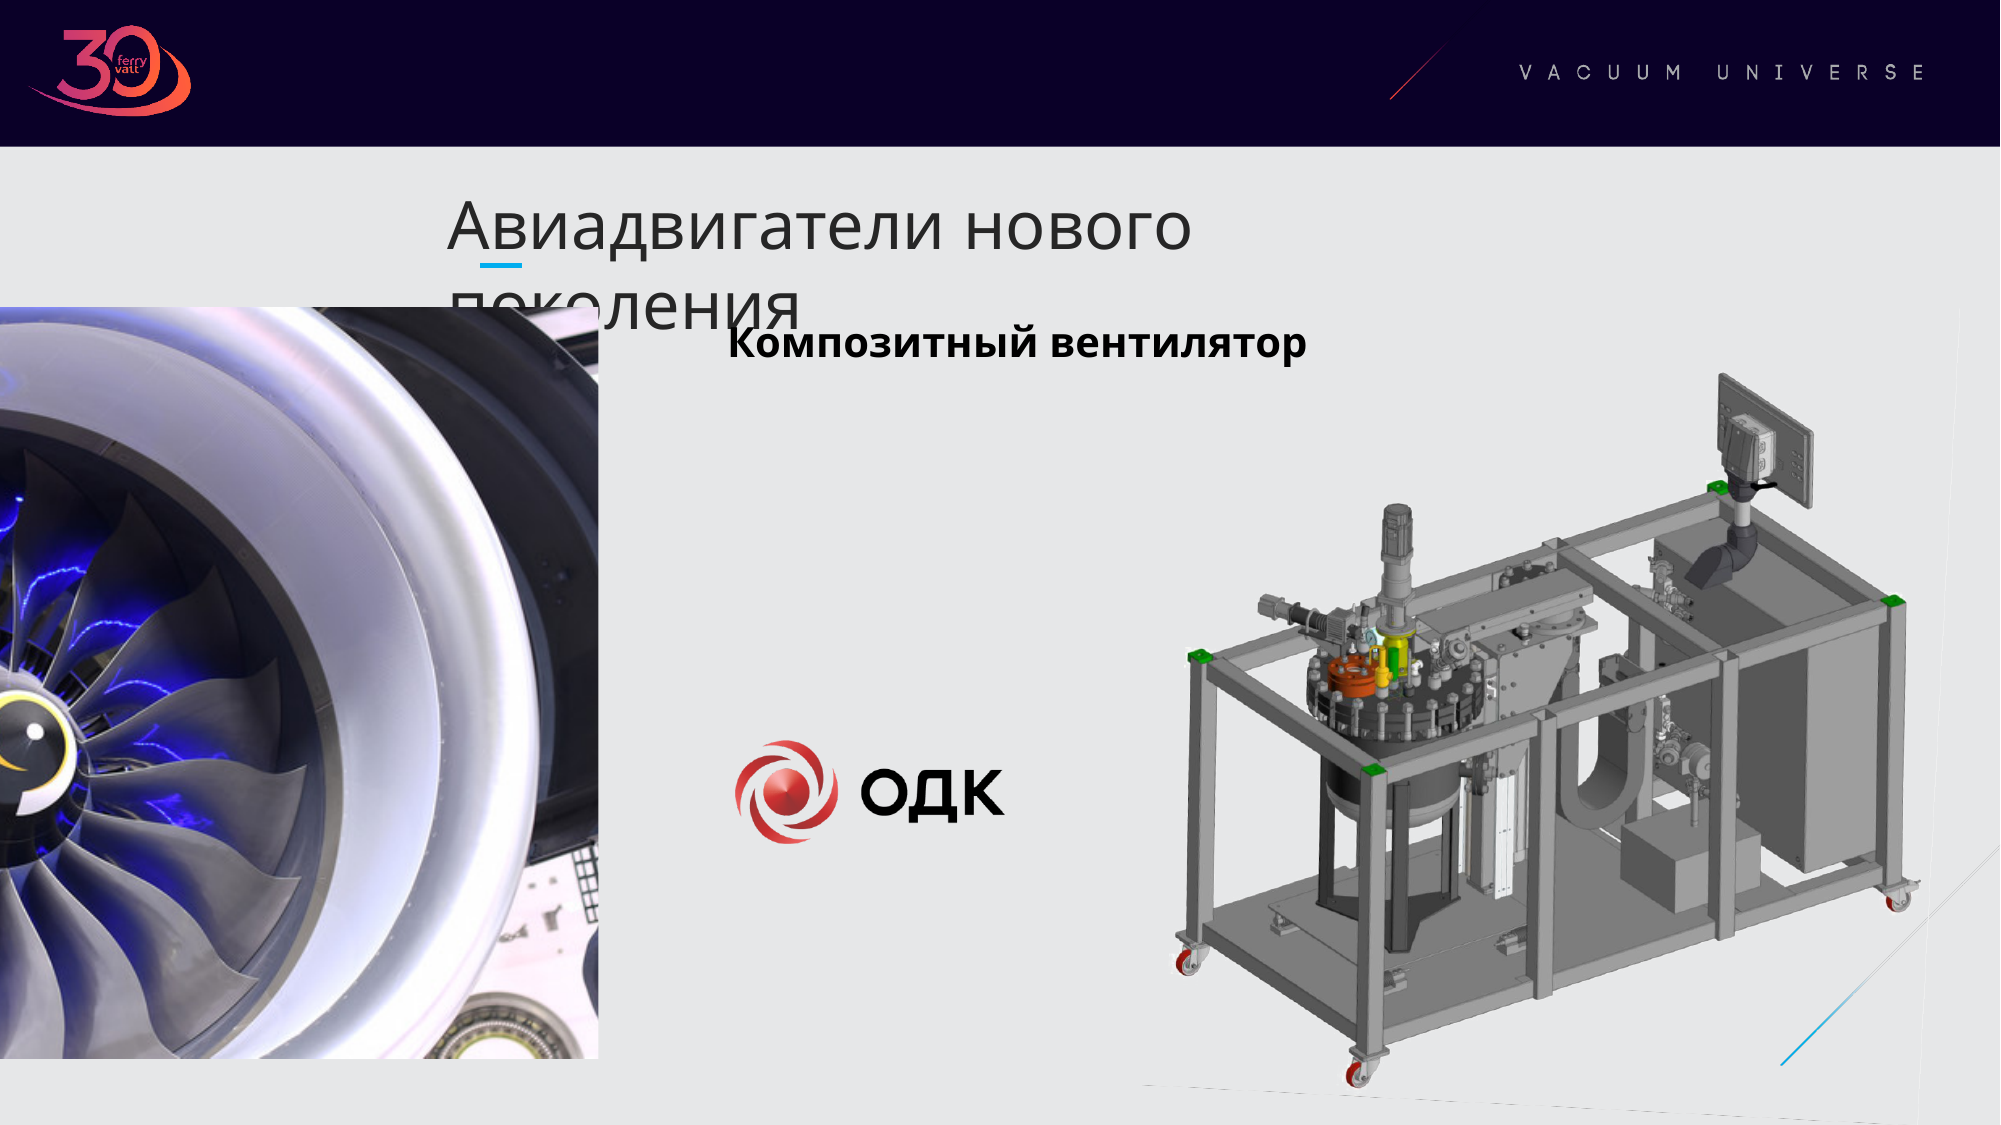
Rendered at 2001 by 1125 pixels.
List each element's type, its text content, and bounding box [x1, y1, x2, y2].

picture [1389, 0, 1922, 100]
picture [1142, 268, 2001, 1124]
picture [0, 0, 232, 184]
picture [734, 740, 1006, 844]
list Авиадвигатели нового поколения [432, 175, 1508, 267]
text_box Композитный вентилятор [712, 308, 1157, 373]
picture [0, 306, 599, 1059]
